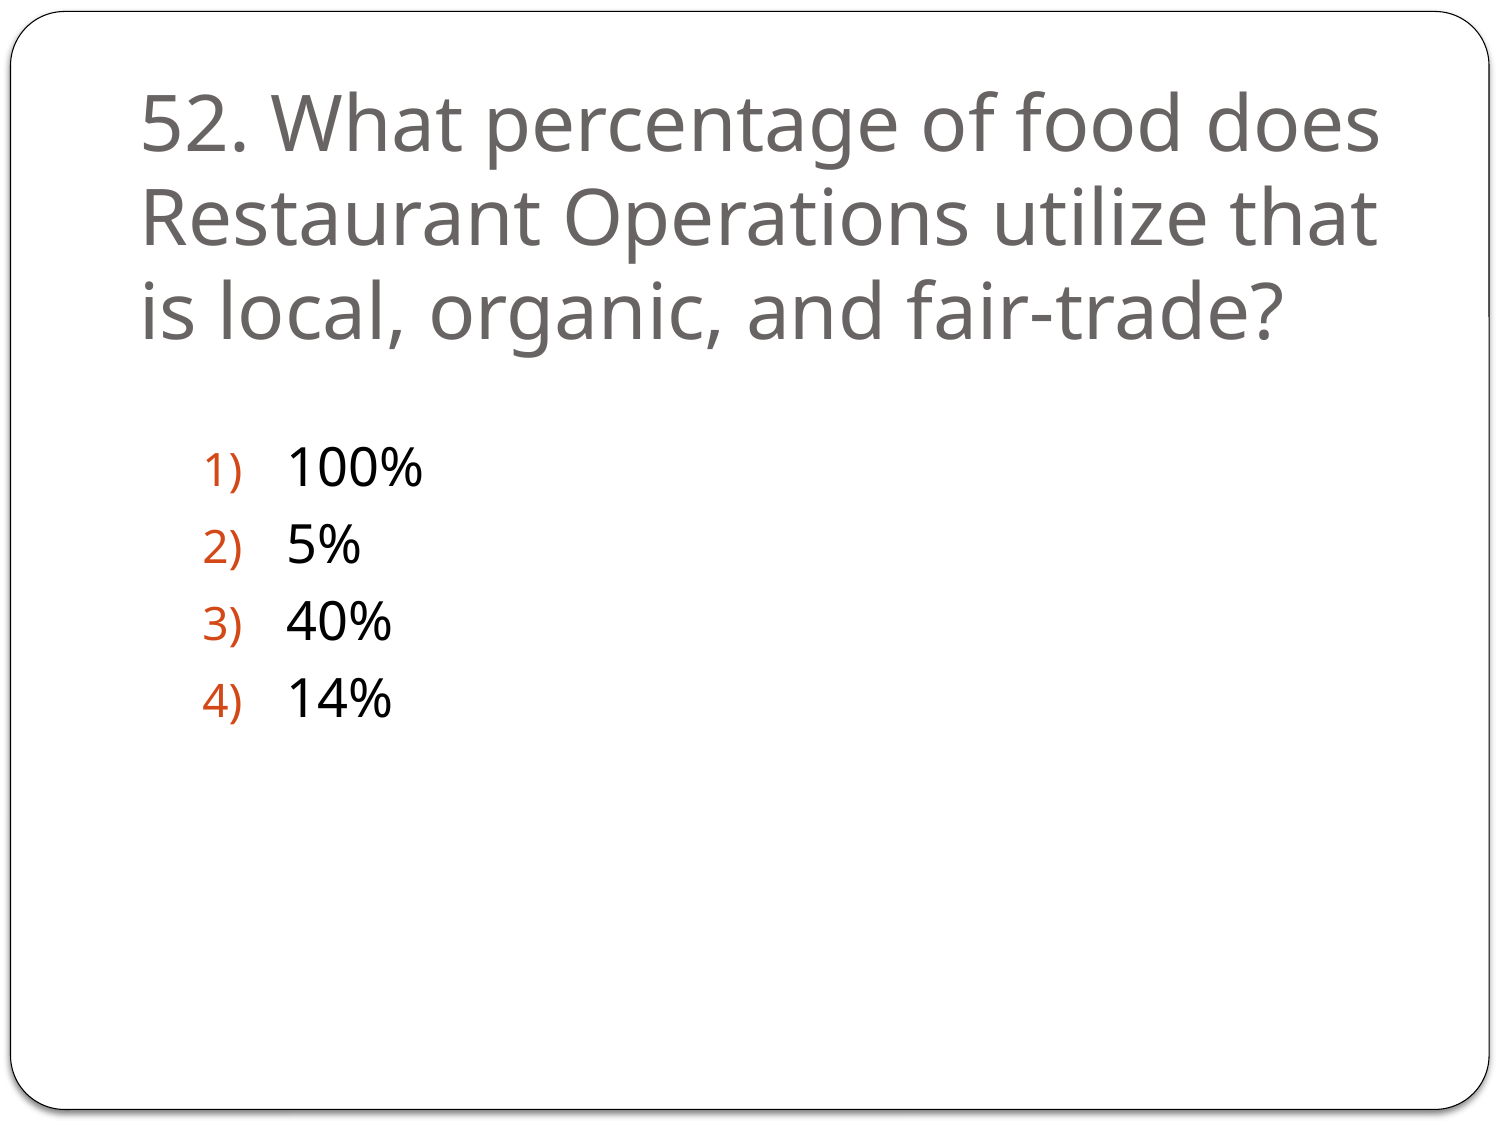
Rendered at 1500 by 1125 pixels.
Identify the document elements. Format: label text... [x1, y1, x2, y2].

list 100% 5% 40% 14% [187, 425, 1463, 1125]
title 52. What percentage of food does Restaurant Operations utilize that is local, organic, and fair-trade? [125, 62, 1400, 370]
